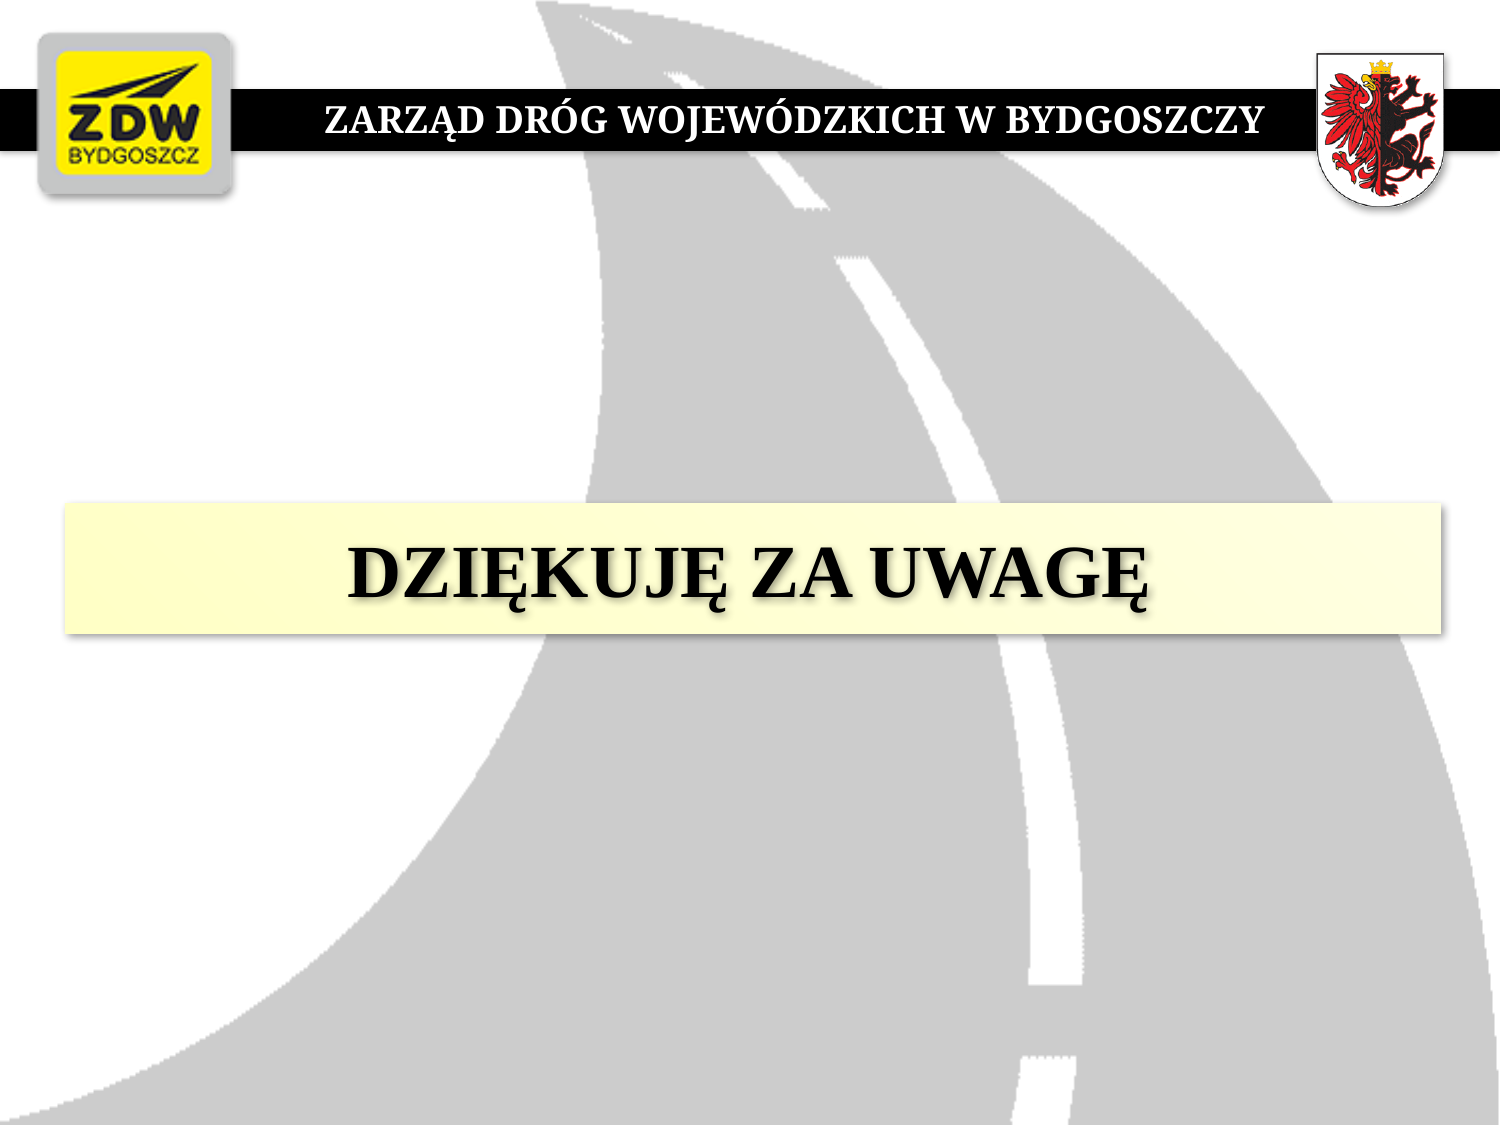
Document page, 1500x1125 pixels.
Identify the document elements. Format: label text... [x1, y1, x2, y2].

text_box DZIĘKUJĘ ZA UWAGĘ [64, 515, 1436, 620]
text_box [63, 624, 1443, 635]
text_box [63, 501, 1443, 518]
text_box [296, 52, 1500, 207]
picture [0, 0, 1500, 1125]
